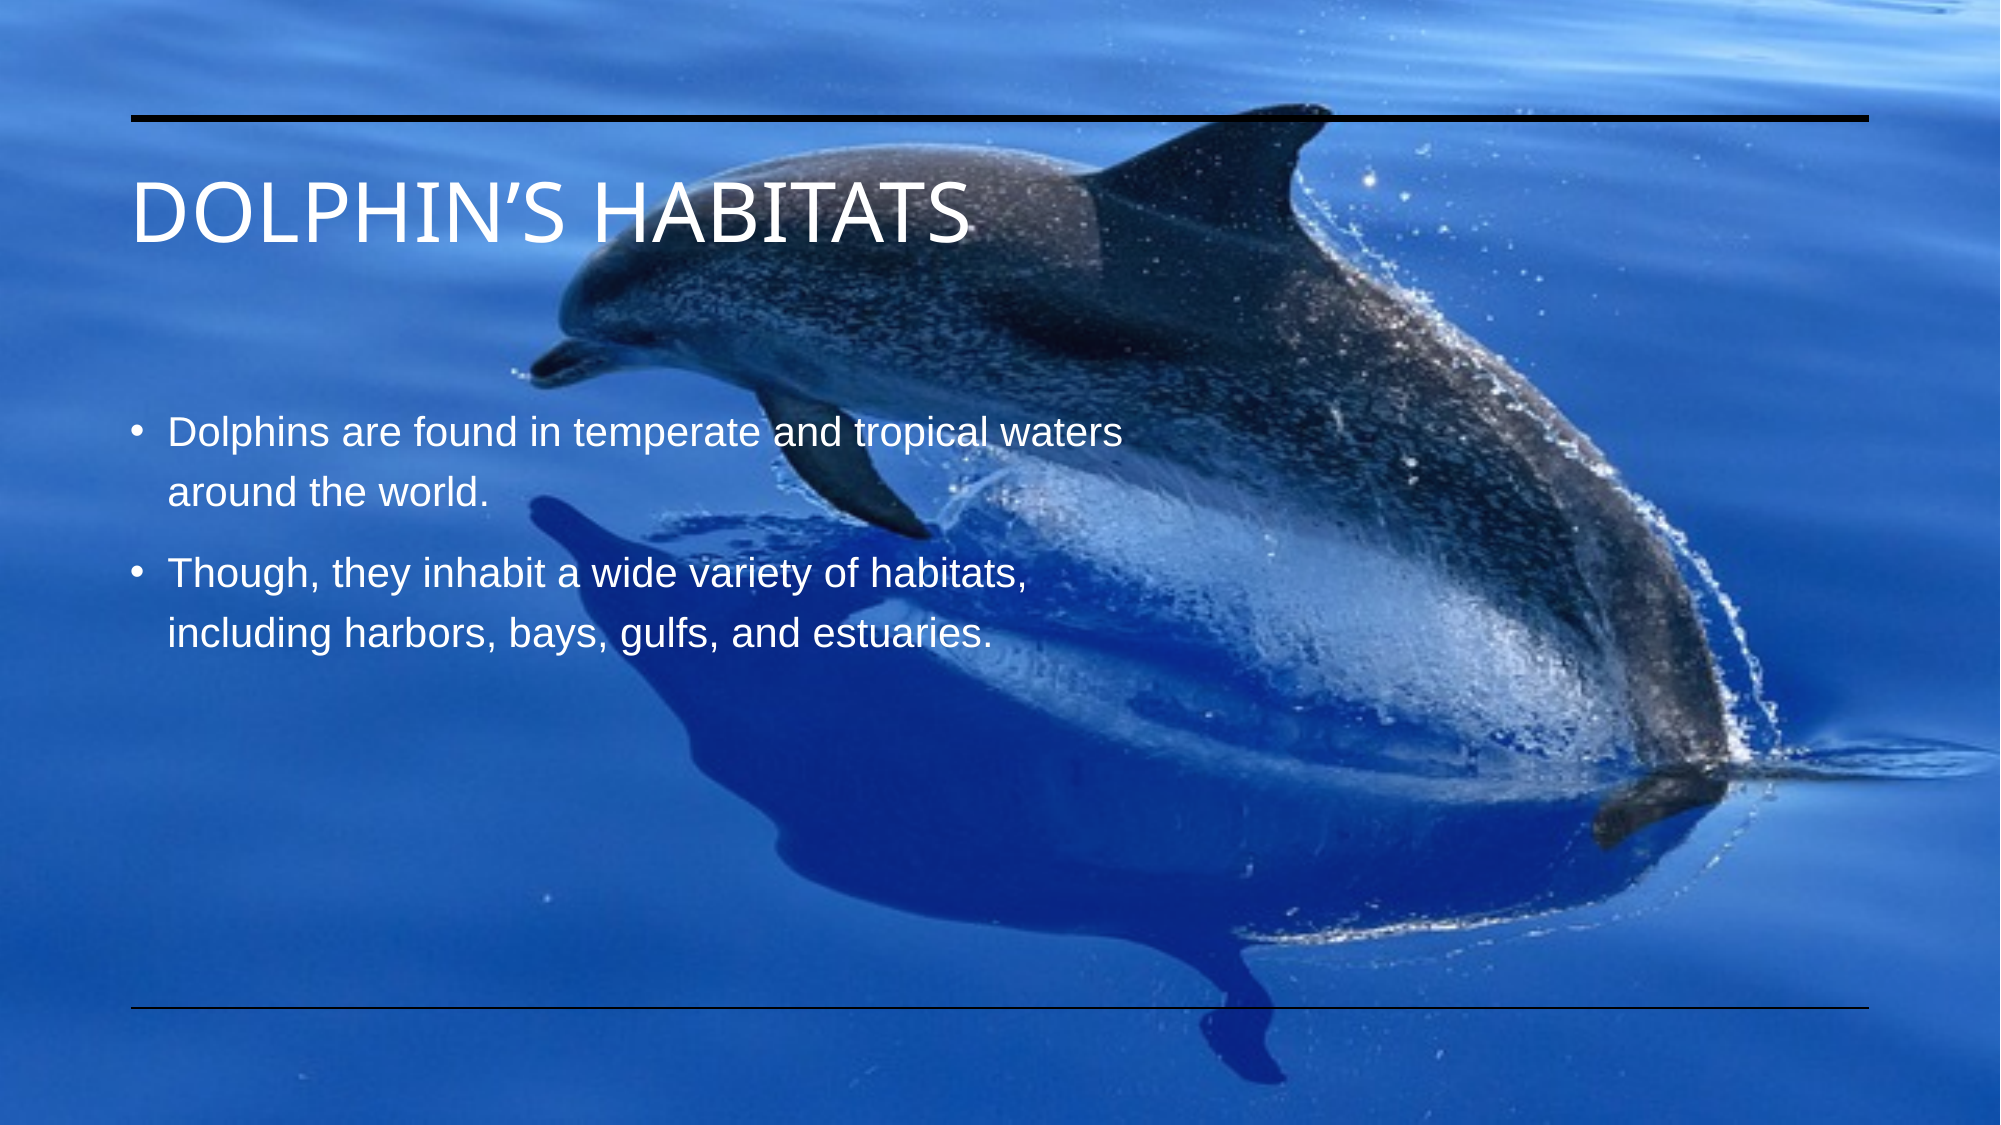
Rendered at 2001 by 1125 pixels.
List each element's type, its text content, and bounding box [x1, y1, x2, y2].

picture [0, 0, 2000, 1125]
title Dolphin’s habitats [114, 151, 1869, 377]
list Dolphins are found in temperate and tropical waters around the world. Though, they inhabit a wide variety of habitats, including harbors, bays, gulfs, and estuaries. [114, 387, 1219, 974]
